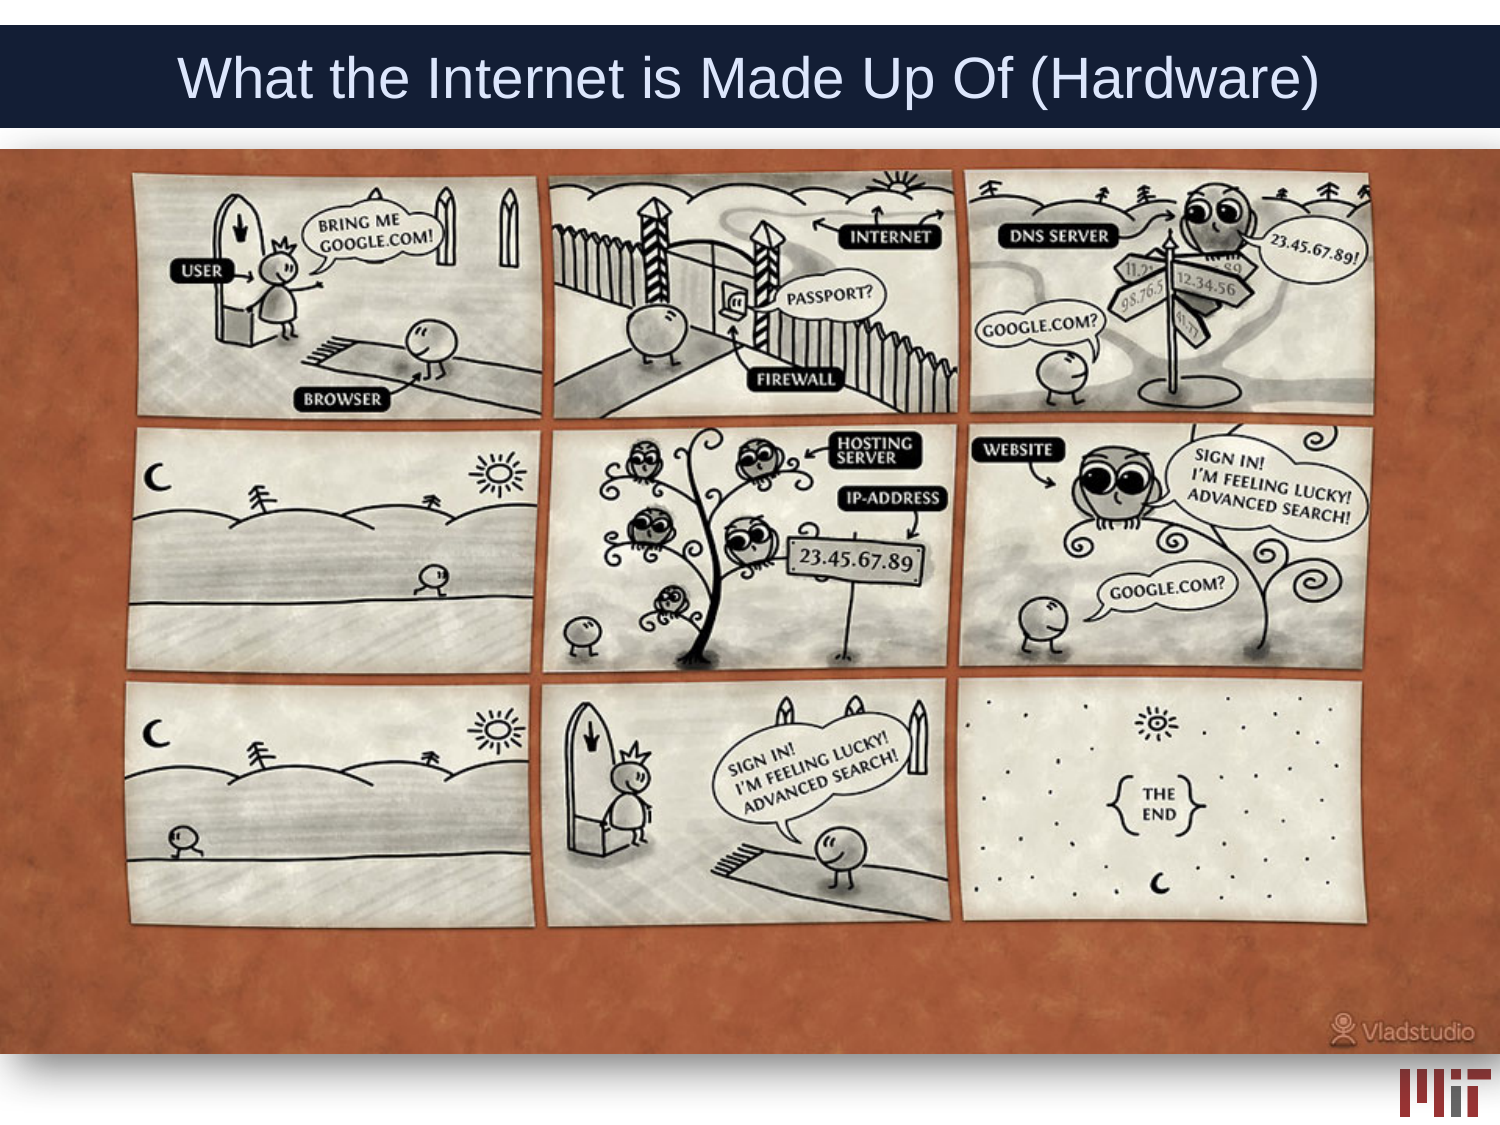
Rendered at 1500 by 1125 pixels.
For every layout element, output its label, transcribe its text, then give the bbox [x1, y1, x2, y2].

picture [0, 149, 1500, 1054]
picture [1387, 1069, 1500, 1125]
title What the Internet is Made Up Of (Hardware) [68, 0, 1432, 118]
text_box [0, 23, 1500, 130]
